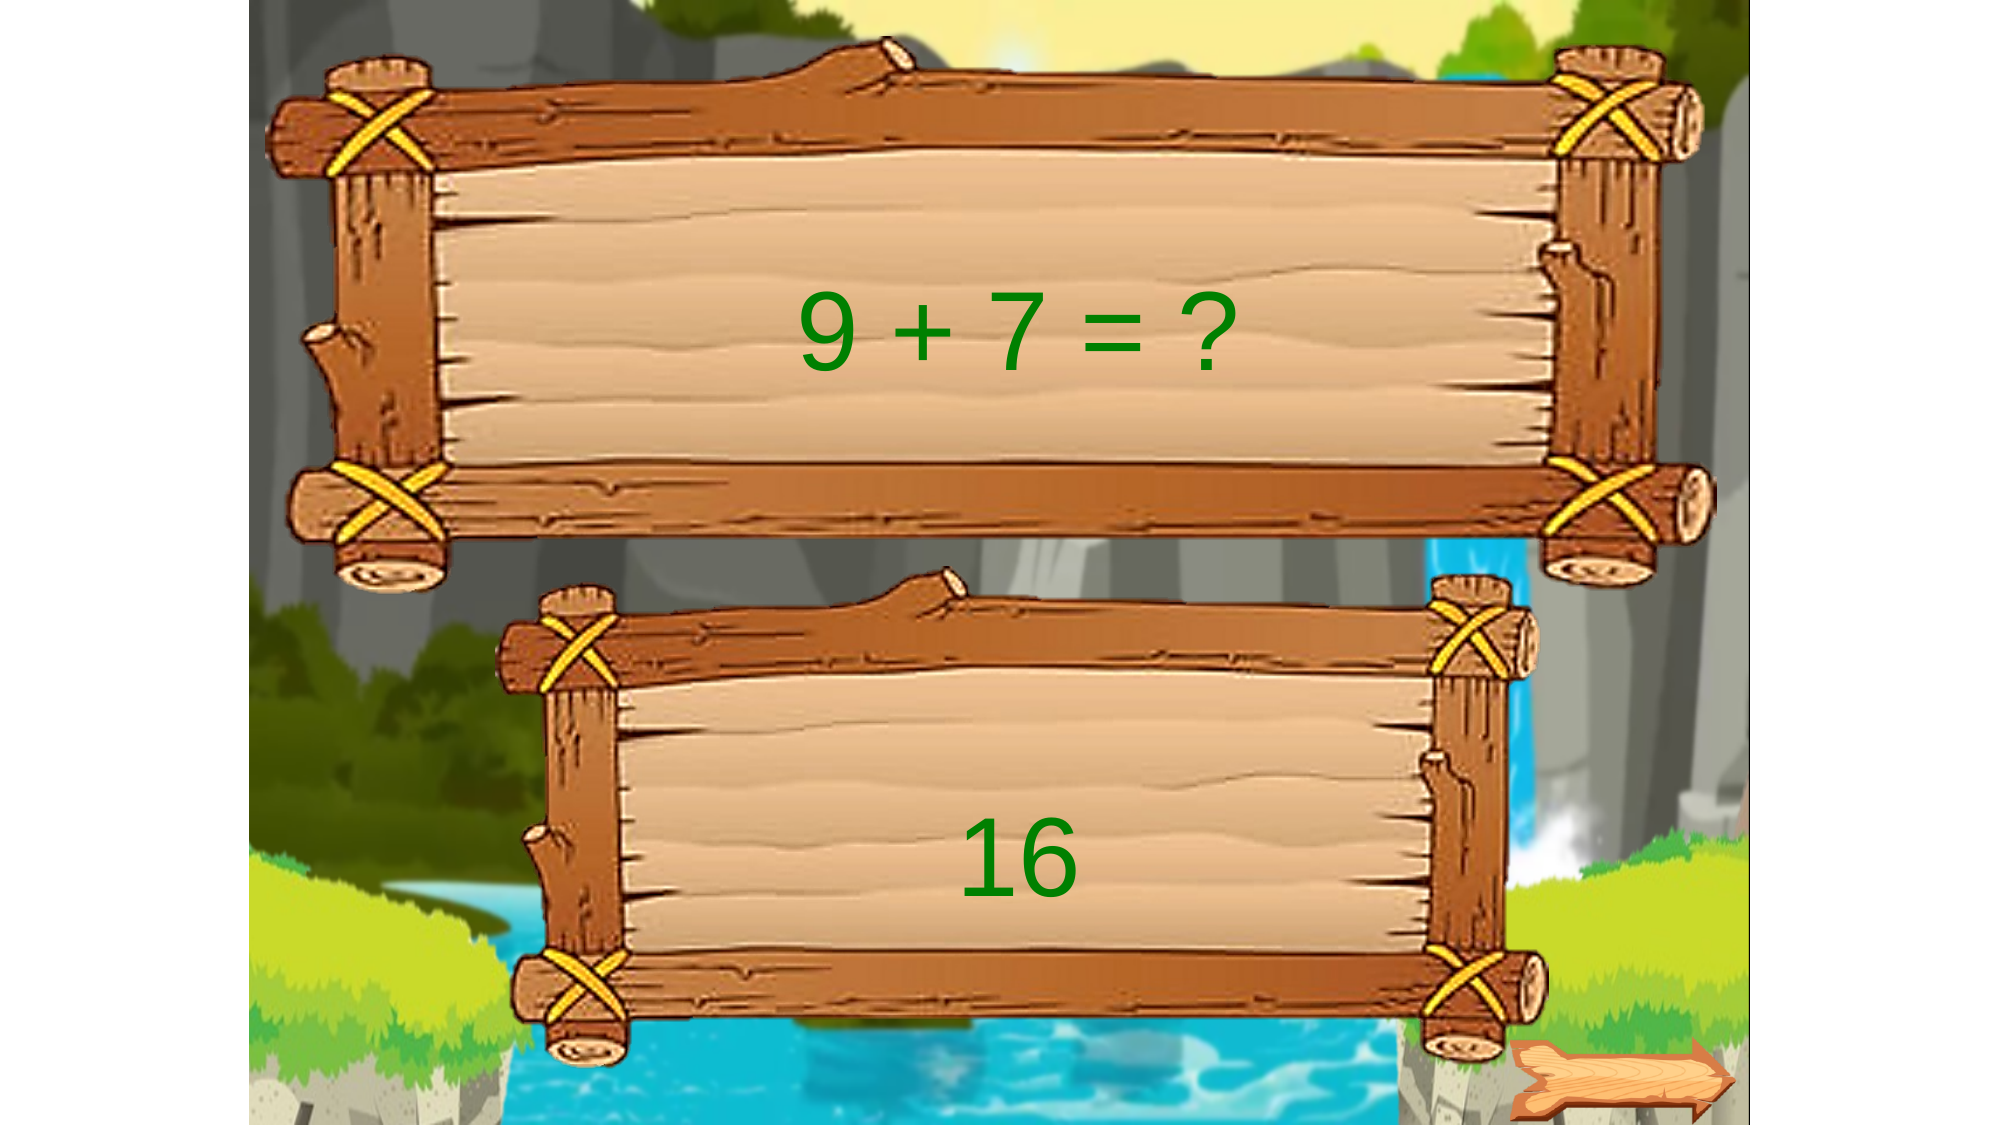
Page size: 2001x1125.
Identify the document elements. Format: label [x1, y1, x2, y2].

picture [249, 0, 1750, 1125]
